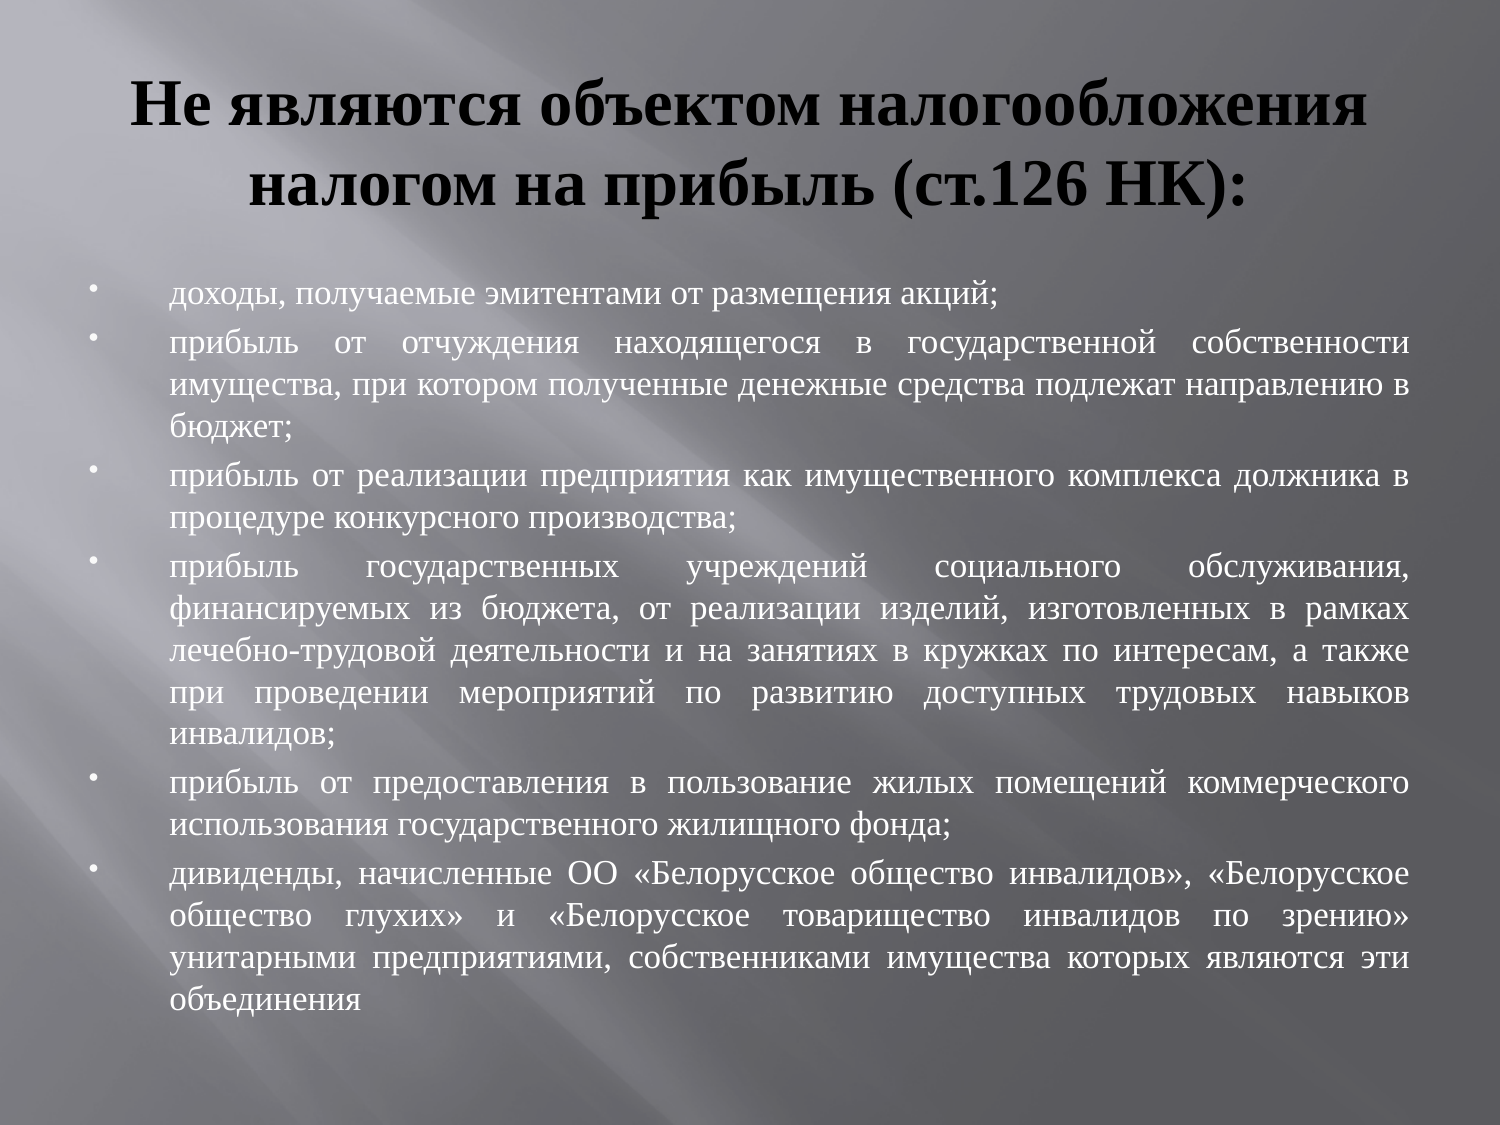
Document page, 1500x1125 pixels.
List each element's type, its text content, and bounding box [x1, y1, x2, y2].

title Не являются объектом налогообложения налогом на прибыль (ст.126 НК): [75, 45, 1425, 233]
list доходы, получаемые эмитентами от размещения акций; прибыль от отчуждения находящегося в государственной собственности имущества, при котором полученные денежные средства подлежат направлению в бюджет; прибыль от реализации предприятия как имущественного комплекса должника в процедуре конкурсного производства; прибыль государственных учреждений социального обслуживания, финансируемых из бюджета, от реализации изделий, изготовленных в рамках лечебно-трудовой деятельности и на занятиях в кружках по интересам, а также при проведении мероприятий по развитию доступных трудовых навыков инвалидов; прибыль от предоставления в пользование жилых помещений коммерческого использования государственного жилищного фонда; дивиденды, начисленные ОО «Белорусское общество инвалидов», «Белорусское общество глухих» и «Белорусское товарищество инвалидов по зрению» унитарными предприятиями, собственниками имущества которых являются эти объединения [75, 262, 1425, 1035]
